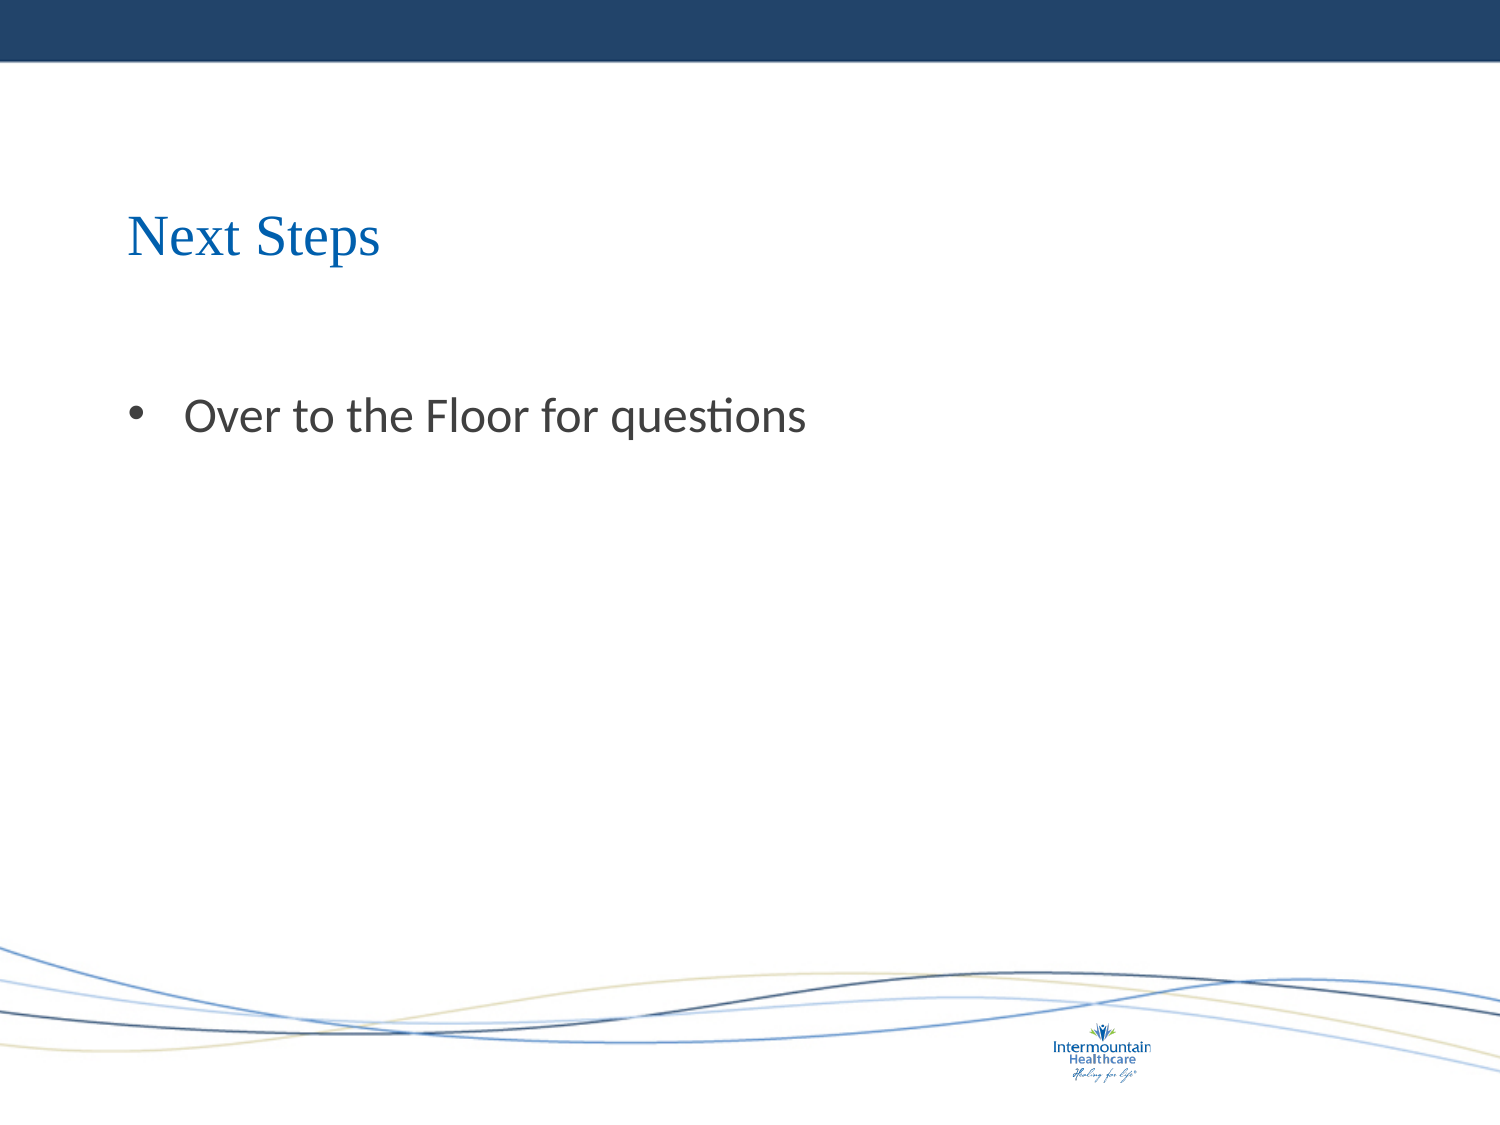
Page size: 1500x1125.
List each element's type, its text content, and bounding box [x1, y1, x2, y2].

title Next Steps [112, 138, 1388, 327]
list Over to the Floor for questions [112, 375, 1388, 1005]
picture [0, 0, 1500, 1125]
